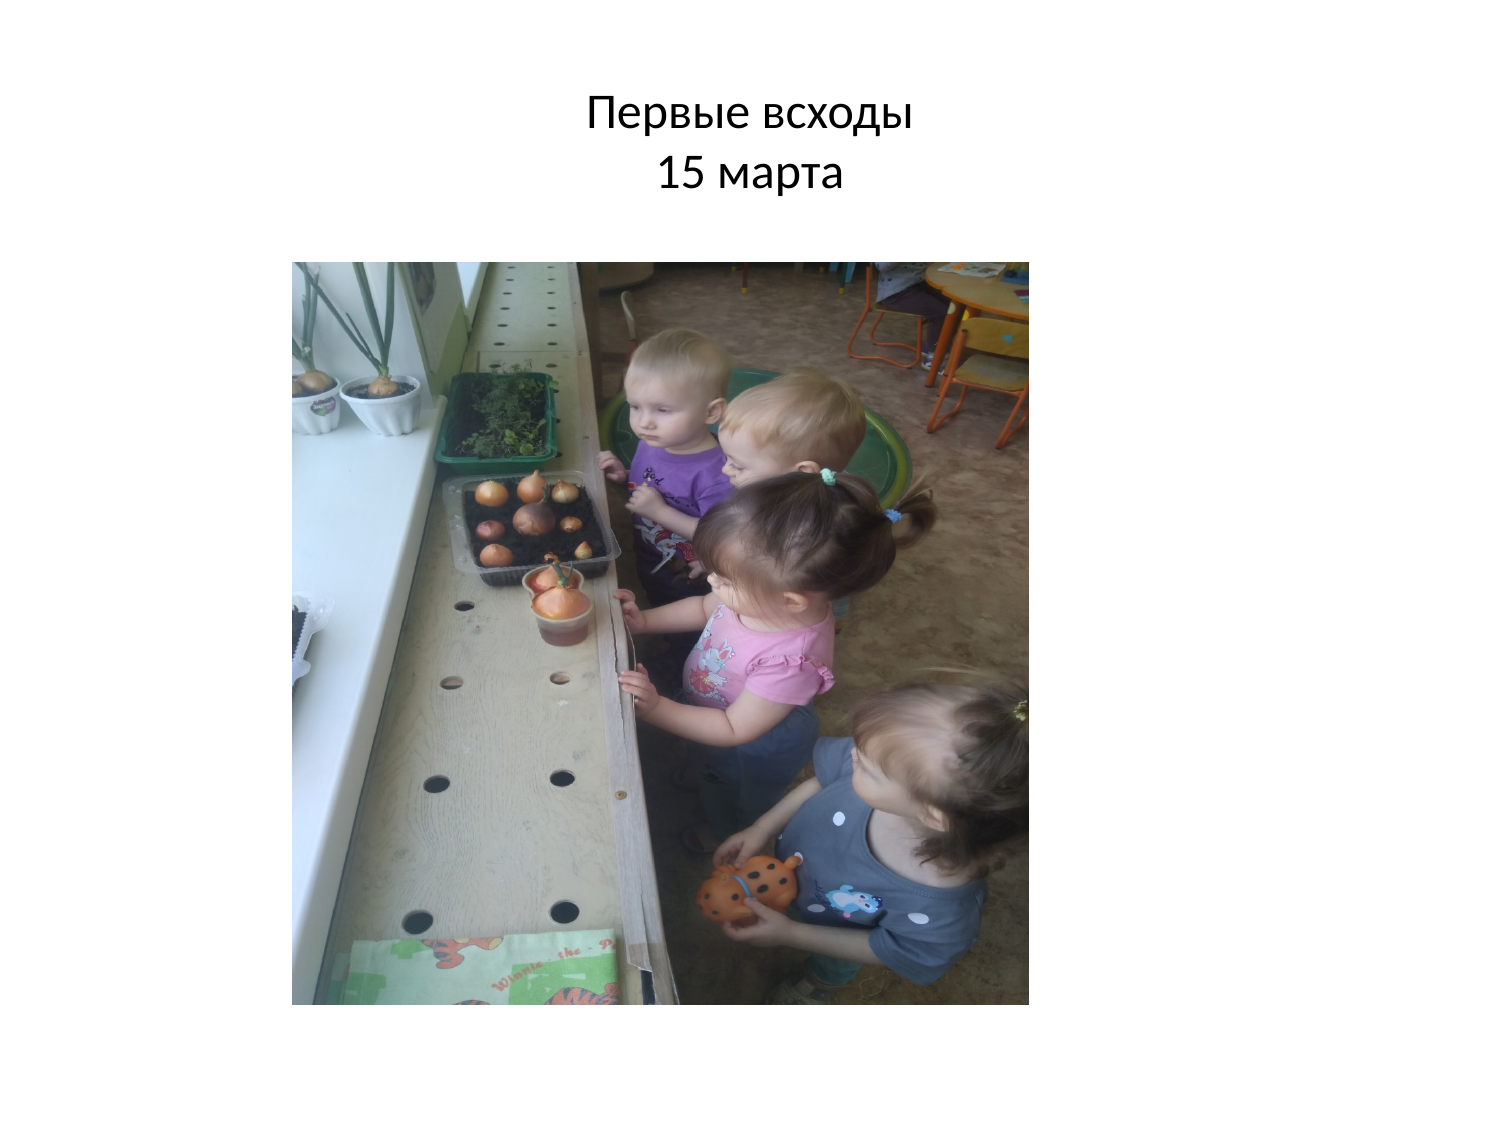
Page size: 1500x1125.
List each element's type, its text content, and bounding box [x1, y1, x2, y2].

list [292, 262, 1029, 1006]
title Первые всходы 15 марта [75, 45, 1425, 233]
